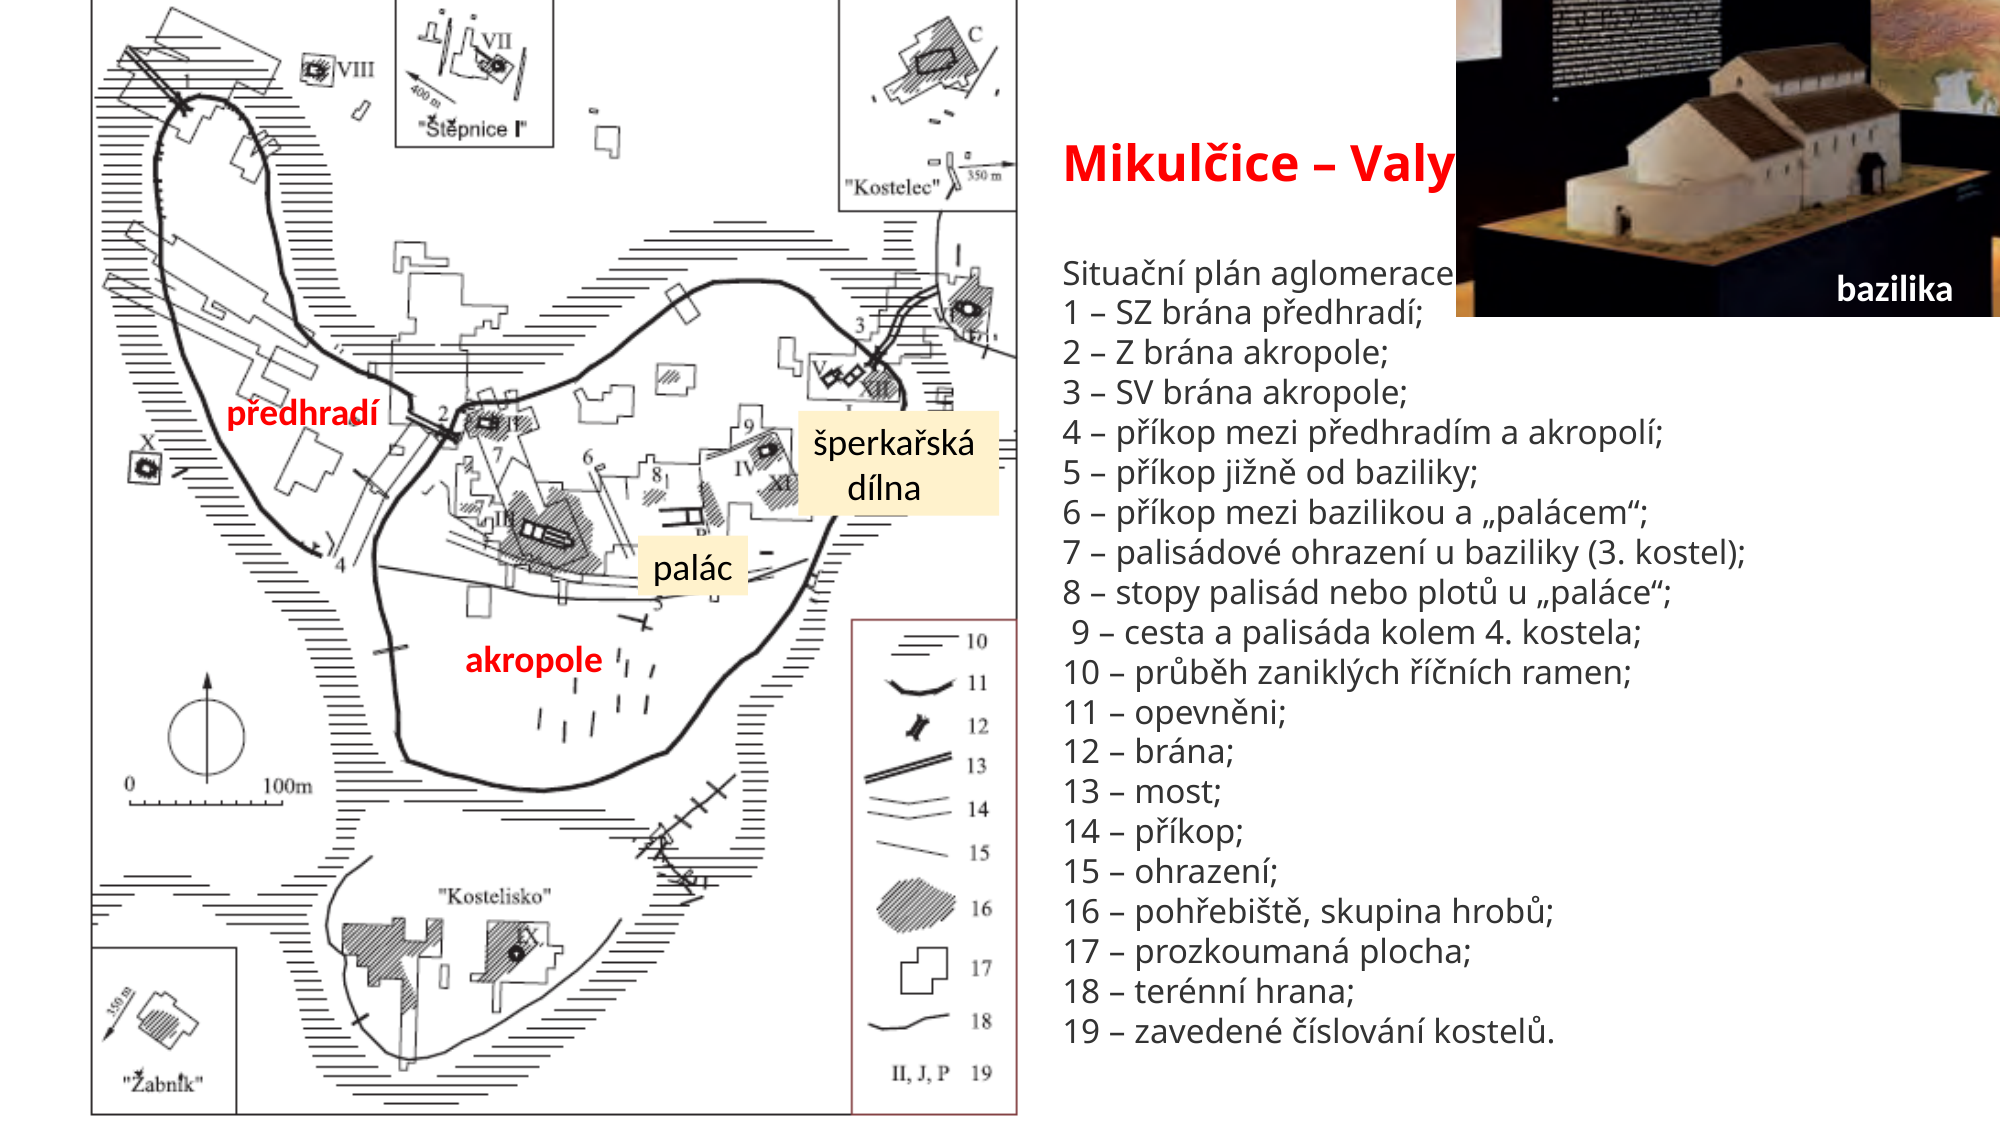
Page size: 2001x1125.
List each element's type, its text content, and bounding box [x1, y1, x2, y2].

picture [76, 0, 1028, 1125]
picture [1456, 0, 2000, 317]
text_box Mikulčice – Valy: Situační plán aglomerace: 1 – SZ brána předhradí; 2 – Z brána akropole; 3 – SV brána akropole; 4 – příkop mezi předhradím a akropolí; 5 – příkop jižně od baziliky; 6 – příkop mezi bazilikou a „palácem“; 7 – palisádové ohrazení u baziliky (3. kostel); 8 – stopy palisád nebo plotů u „paláce“; 9 – cesta a palisáda kolem 4. kostela; 10 – průběh zaniklých říčních ramen; 11 – opevněni; 12 – brána; 13 – most; 14 – příkop; 15 – ohrazení; 16 – pohřebiště, skupina hrobů; 17 – prozkoumaná plocha; 18 – terénní hrana; 19 – zavedené číslování kostelů. [1047, 124, 1911, 1058]
